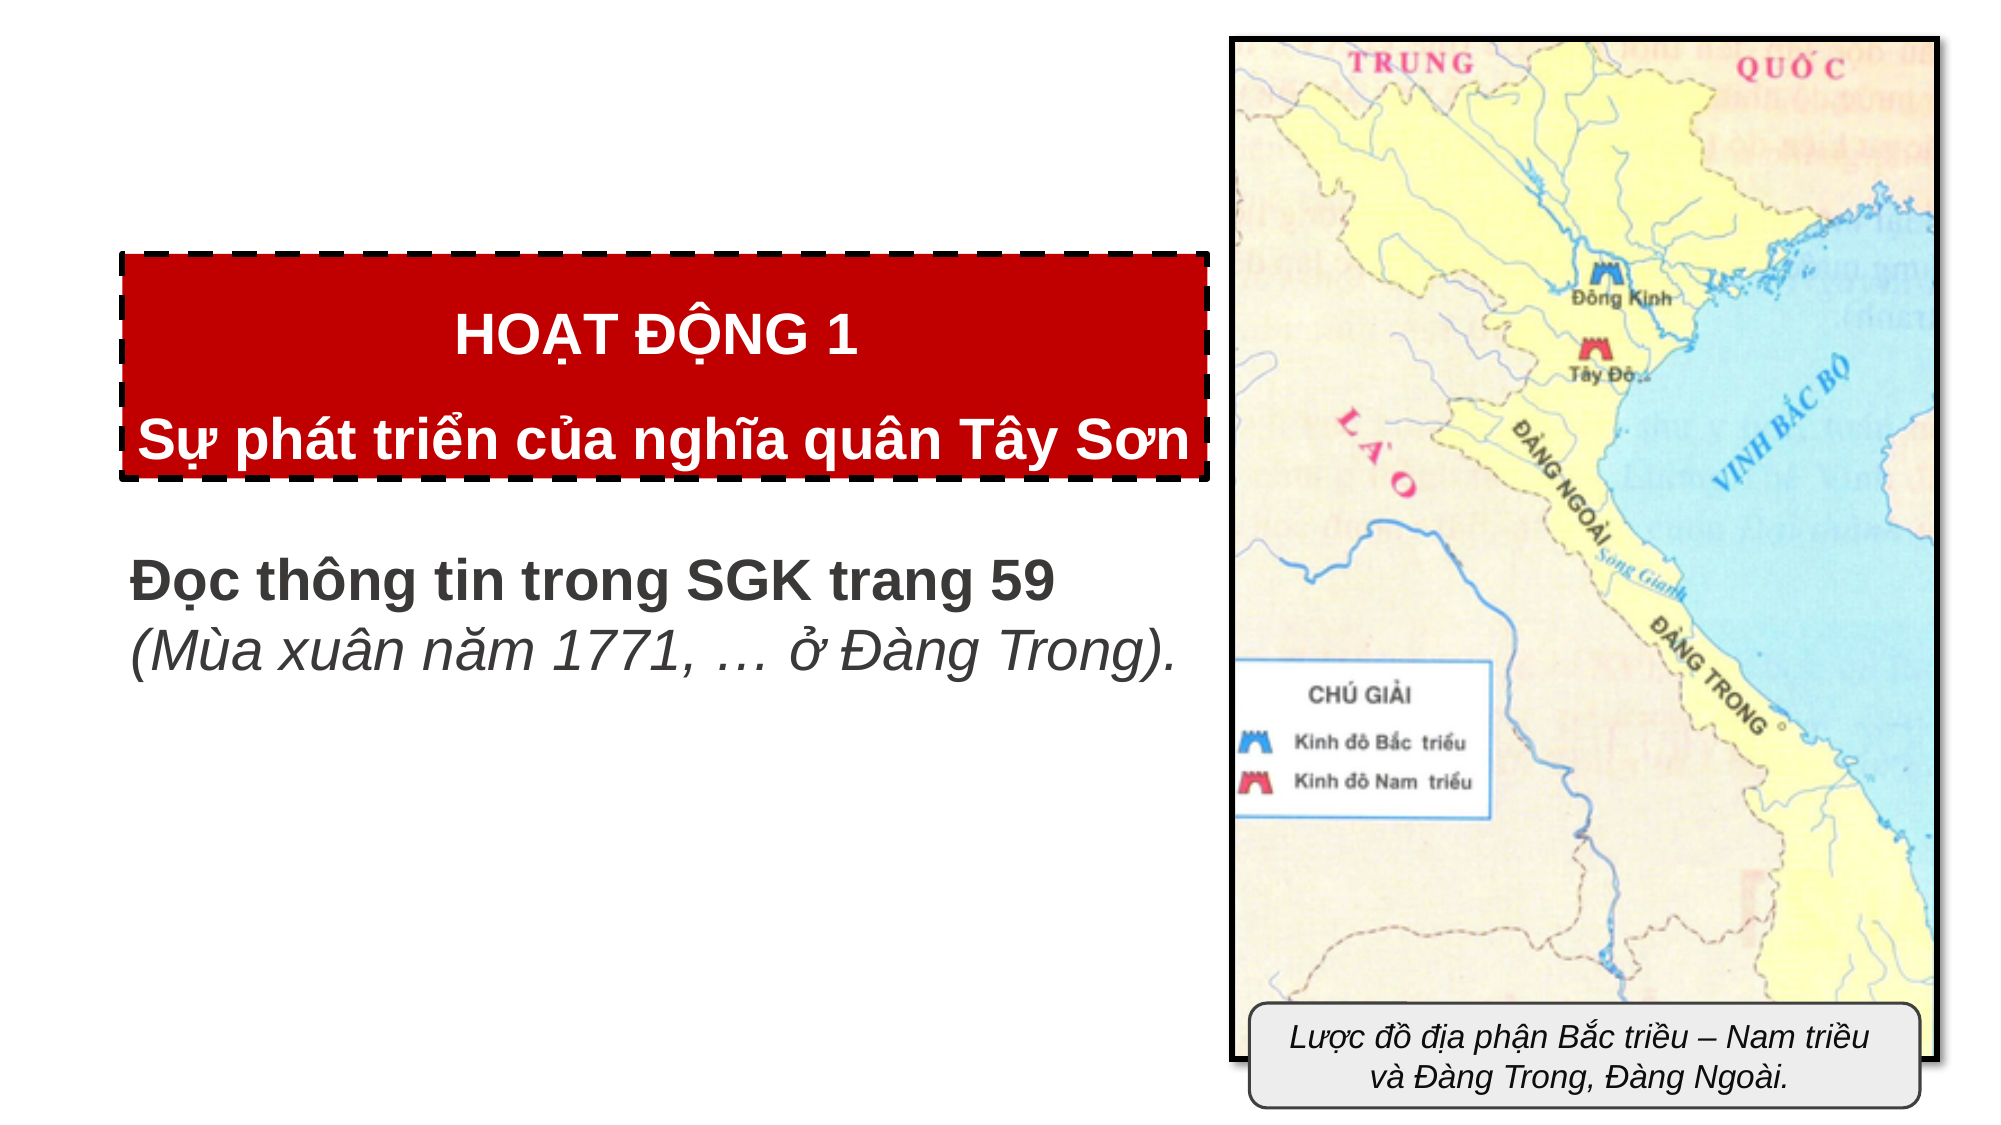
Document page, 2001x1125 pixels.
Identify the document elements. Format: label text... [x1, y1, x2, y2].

text_box Lược đồ địa phận Bắc triều – Nam triều và Đàng Trong, Đàng Ngoài. [1249, 1057, 1921, 1108]
picture [1235, 41, 1935, 1057]
text_box Đọc thông tin trong SGK trang 59 (Mùa xuân năm 1771, … ở Đàng Trong). [116, 534, 1211, 690]
text_box HOẠT ĐỘNG 1 Sự phát triển của nghĩa quân Tây Sơn [122, 253, 1208, 479]
